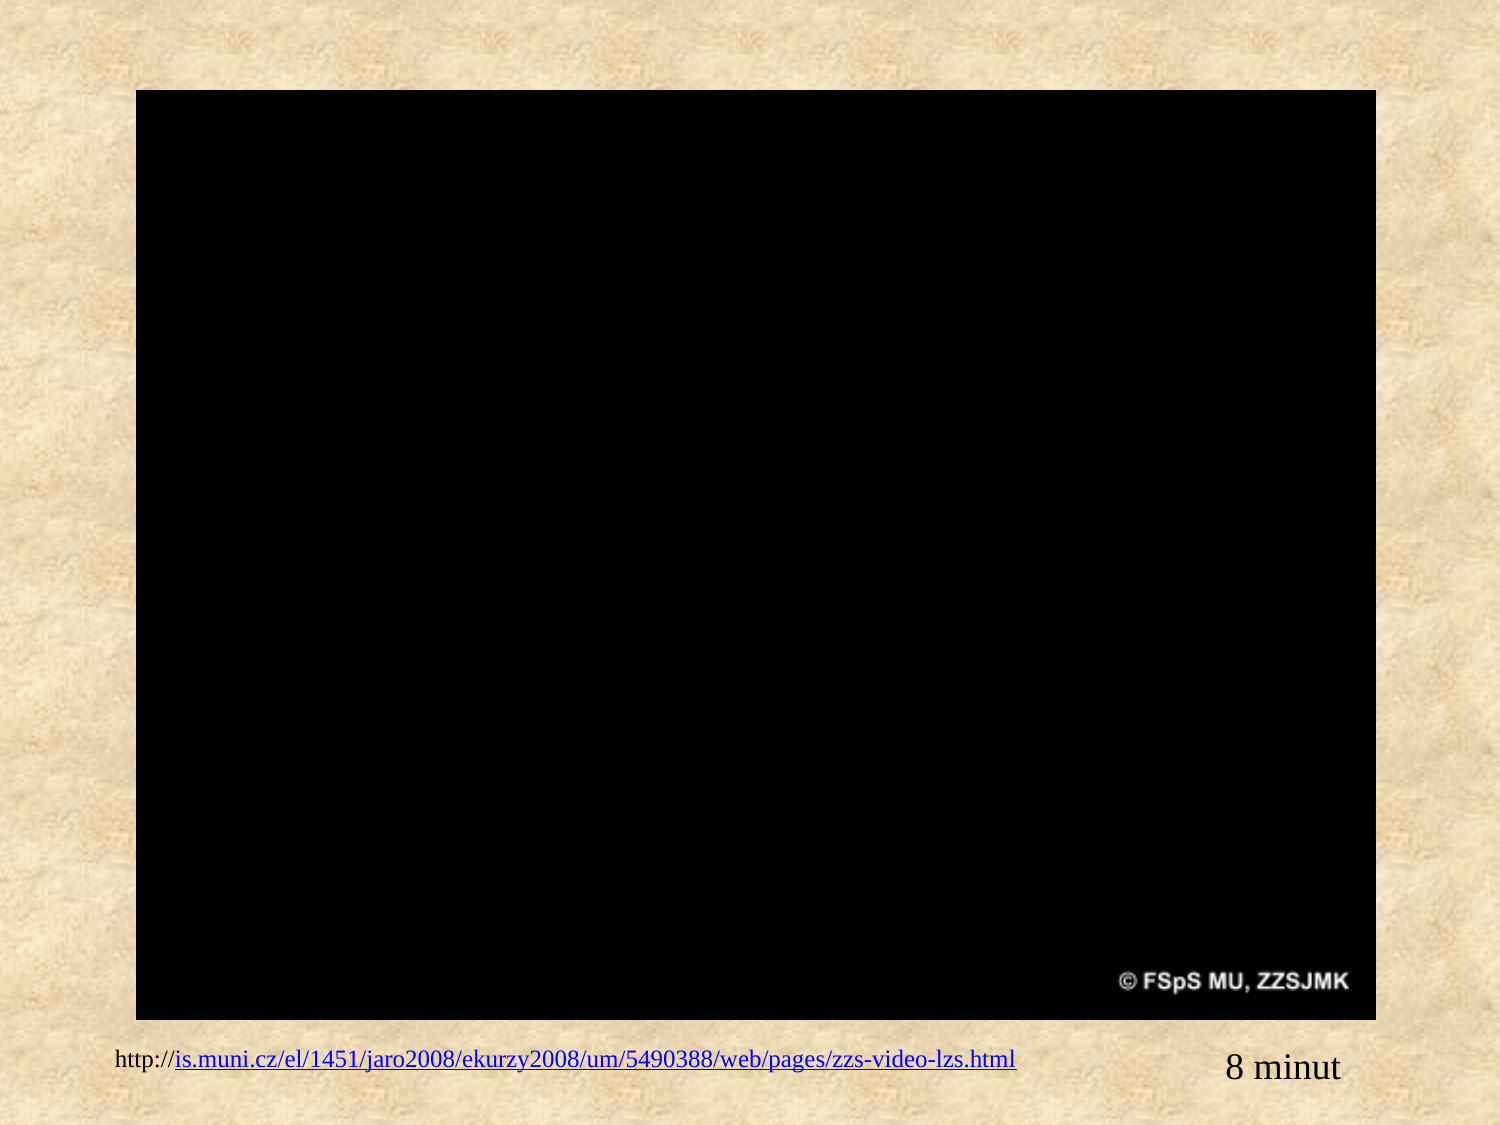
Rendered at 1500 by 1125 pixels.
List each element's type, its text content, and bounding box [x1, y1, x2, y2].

text_box http://is.muni.cz/el/1451/jaro2008/ekurzy2008/um/5490388/web/pages/zzs-video-lzs.html [100, 1035, 1093, 1080]
picture [0, 0, 1500, 1125]
text_box 8 minut [1210, 1034, 1376, 1095]
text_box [135, 89, 1377, 1021]
